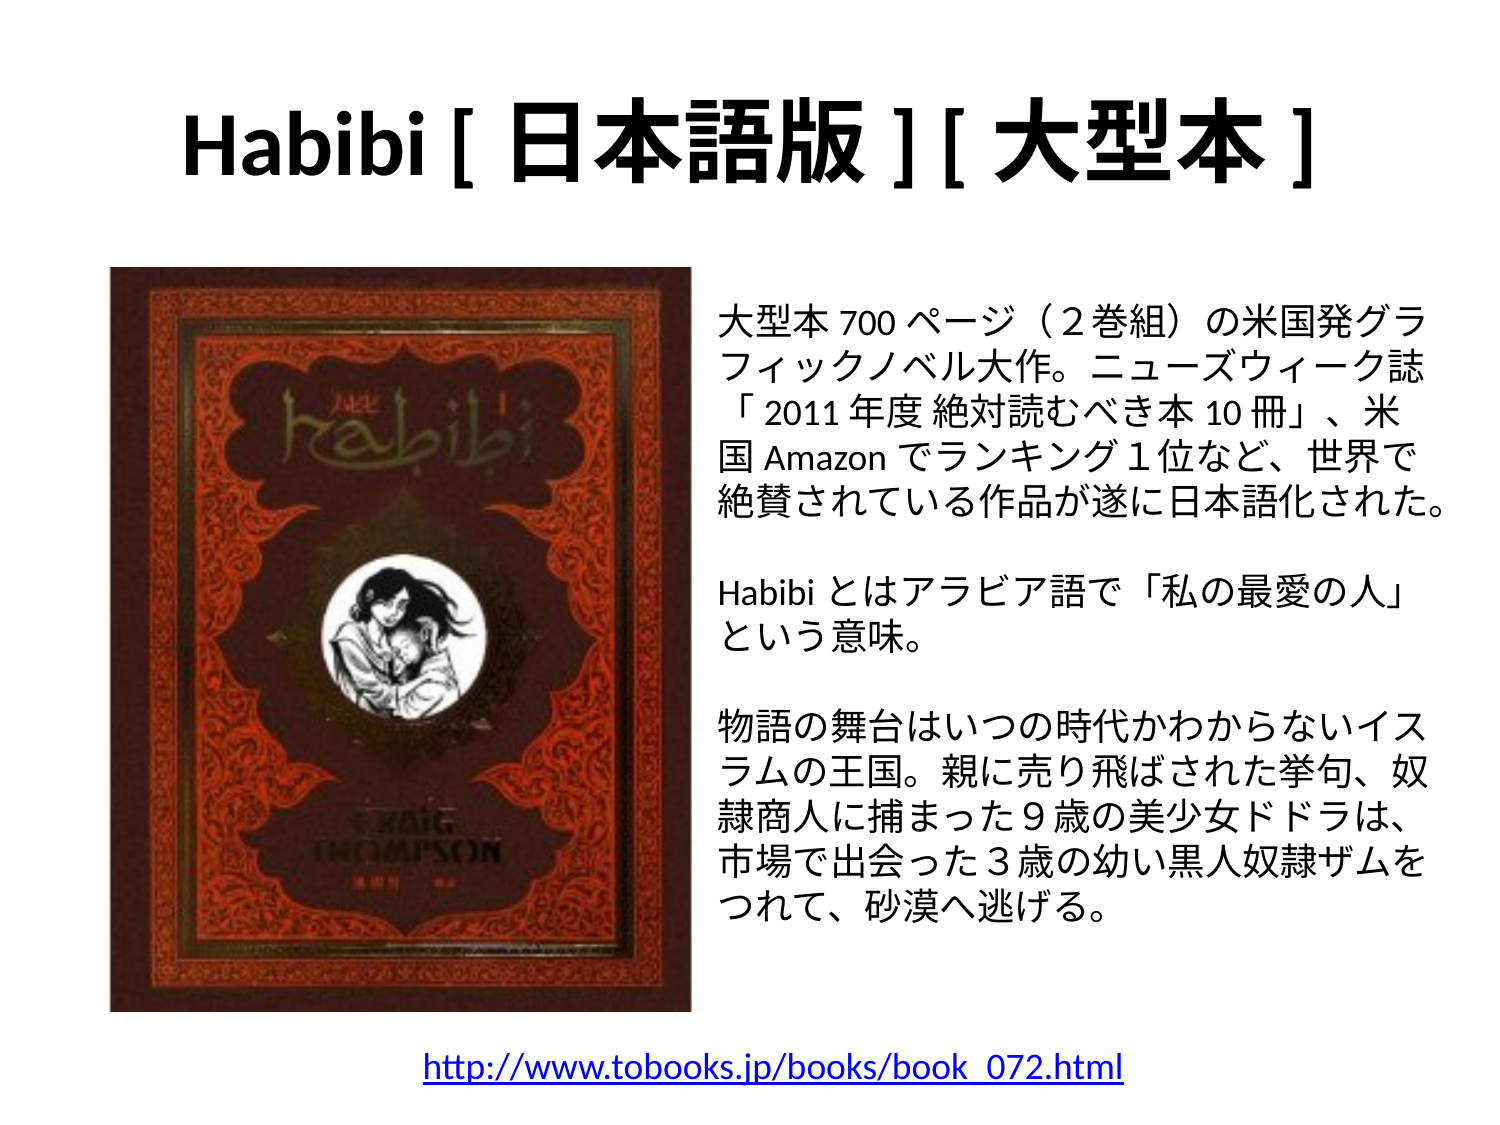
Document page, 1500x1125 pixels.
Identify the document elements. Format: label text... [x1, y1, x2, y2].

title Habibi [日本語版] [大型本] [75, 45, 1425, 233]
picture [29, 266, 774, 1012]
text_box 大型本700ページ（２巻組）の米国発グラフィックノベル大作。ニューズウィーク誌「2011年度 絶対読むべき本10冊」、米国Amazonでランキング１位など、世界で絶賛されている作品が遂に日本語化された。 Habibiとはアラビア語で「私の最愛の人」という意味。 物語の舞台はいつの時代かわからないイスラムの王国。親に売り飛ばされた挙句、奴隷商人に捕まった９歳の美少女ドドラは、市場で出会った３歳の幼い黒人奴隷ザムをつれて、砂漠へ逃げる。 [778, 290, 1453, 936]
text_box http://www.tobooks.jp/books/book_072.html [407, 1034, 1140, 1125]
